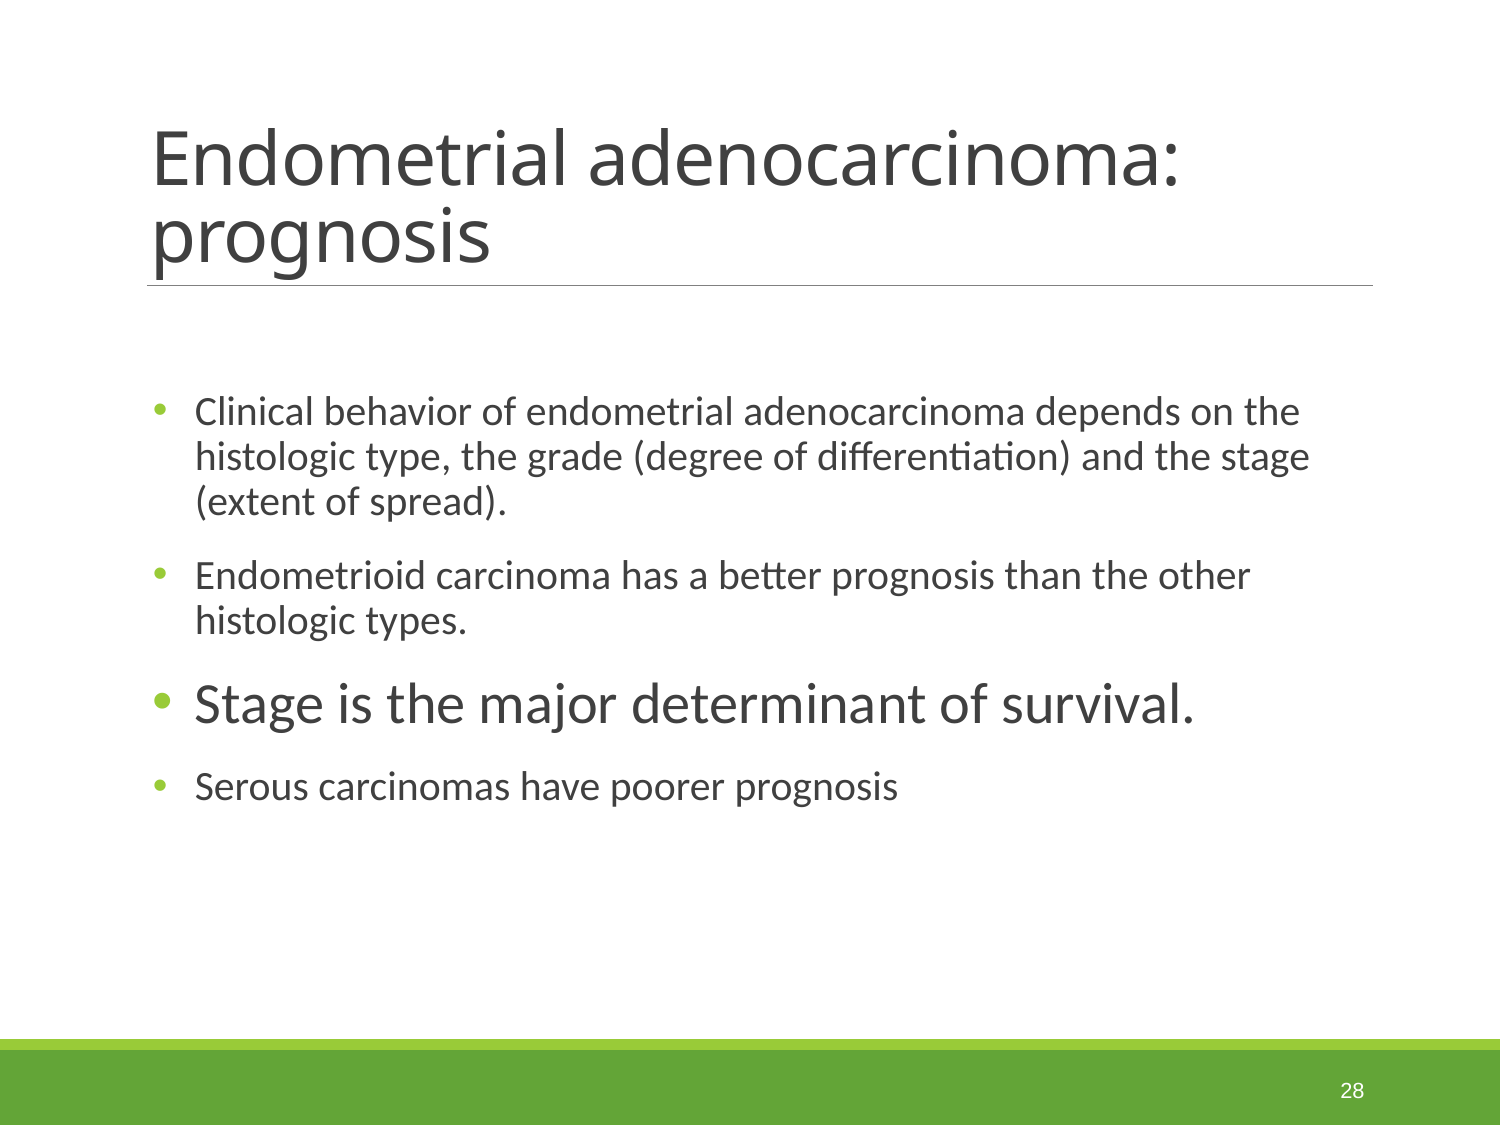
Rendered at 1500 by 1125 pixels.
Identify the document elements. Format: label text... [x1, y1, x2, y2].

title Endometrial adenocarcinoma: prognosis [135, 47, 1373, 285]
list Clinical behavior of endometrial adenocarcinoma depends on the histologic type, the grade (degree of differentiation) and the stage (extent of spread). Endometrioid carcinoma has a better prognosis than the other histologic types. Stage is the major determinant of survival. Serous carcinomas have poorer prognosis [135, 302, 1373, 963]
slide_number 28 [1218, 1059, 1380, 1120]
